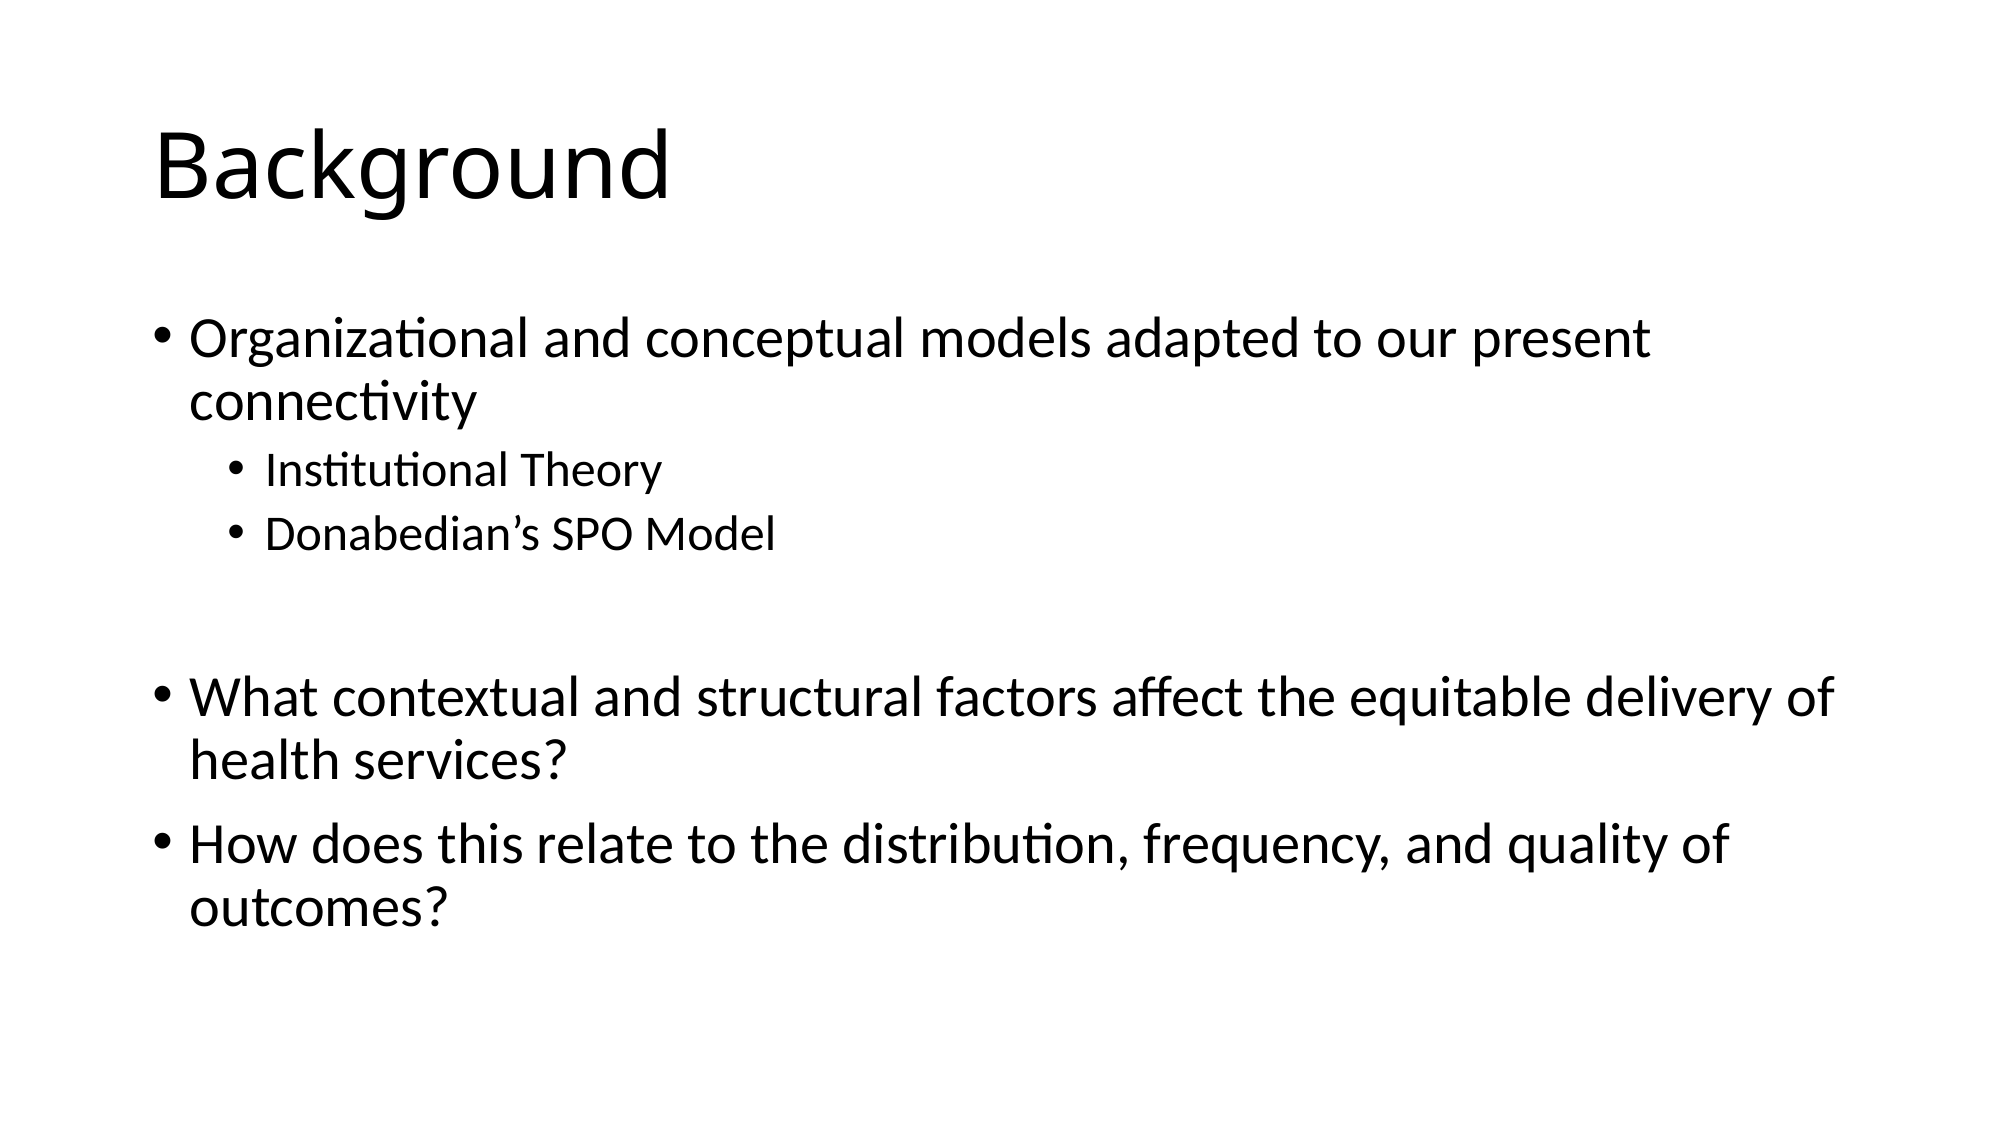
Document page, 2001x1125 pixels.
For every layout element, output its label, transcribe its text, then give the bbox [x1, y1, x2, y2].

title Background [137, 59, 1863, 278]
list Organizational and conceptual models adapted to our present connectivity Institutional Theory Donabedian’s SPO Model What contextual and structural factors affect the equitable delivery of health services? How does this relate to the distribution, frequency, and quality of outcomes? [137, 299, 1863, 1014]
